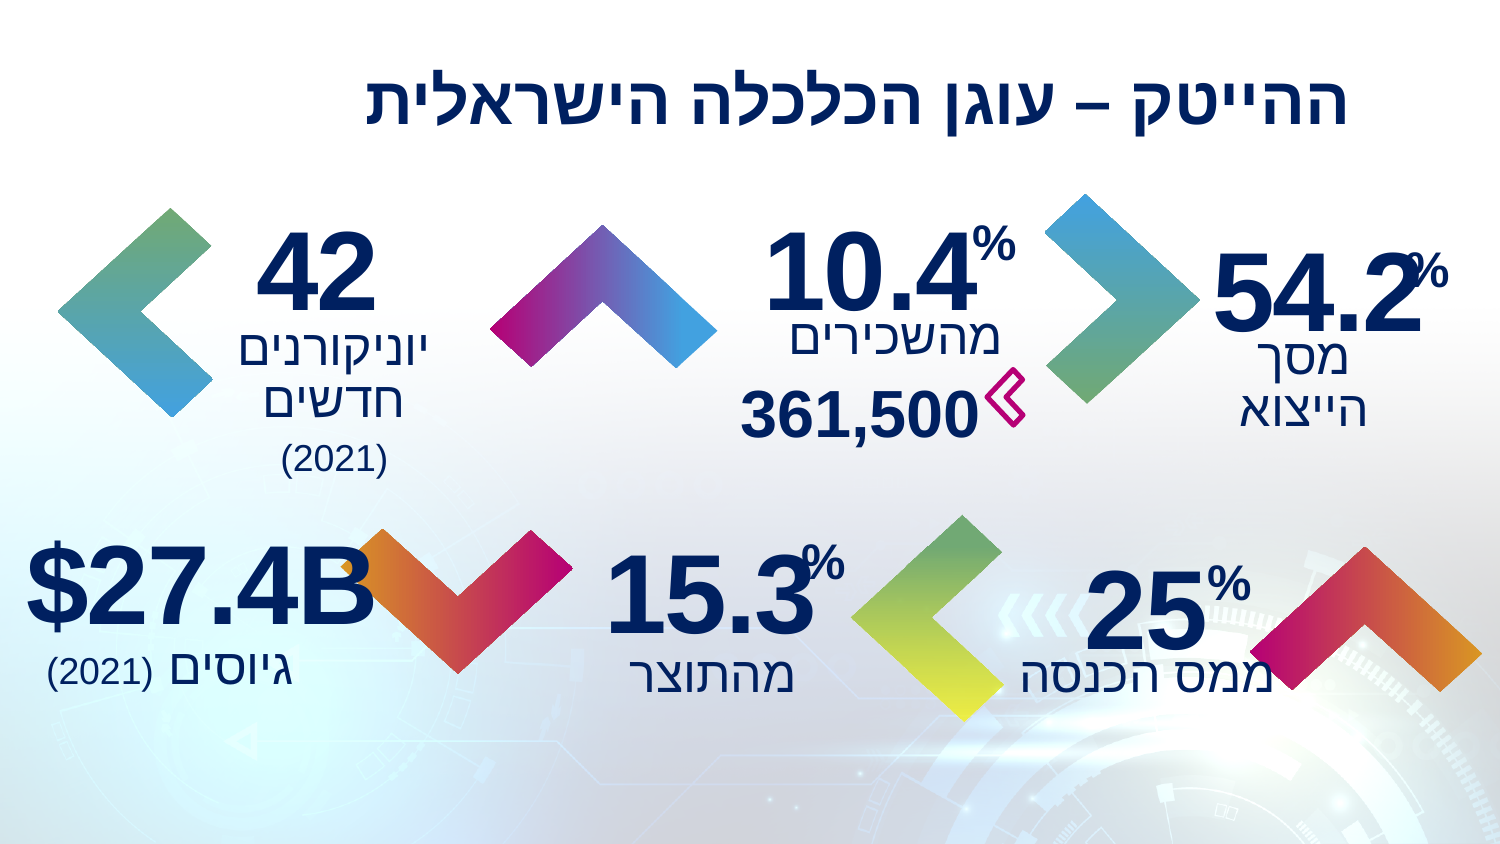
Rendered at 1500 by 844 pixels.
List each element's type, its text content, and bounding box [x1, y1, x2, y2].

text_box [57, 190, 476, 489]
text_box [1015, 529, 1483, 712]
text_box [1044, 193, 1466, 447]
picture [0, 0, 1500, 844]
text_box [589, 523, 1004, 722]
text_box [489, 190, 1040, 511]
title ההייטק – עוגן הכלכלה הישראלית [0, 46, 1367, 160]
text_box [10, 504, 573, 704]
